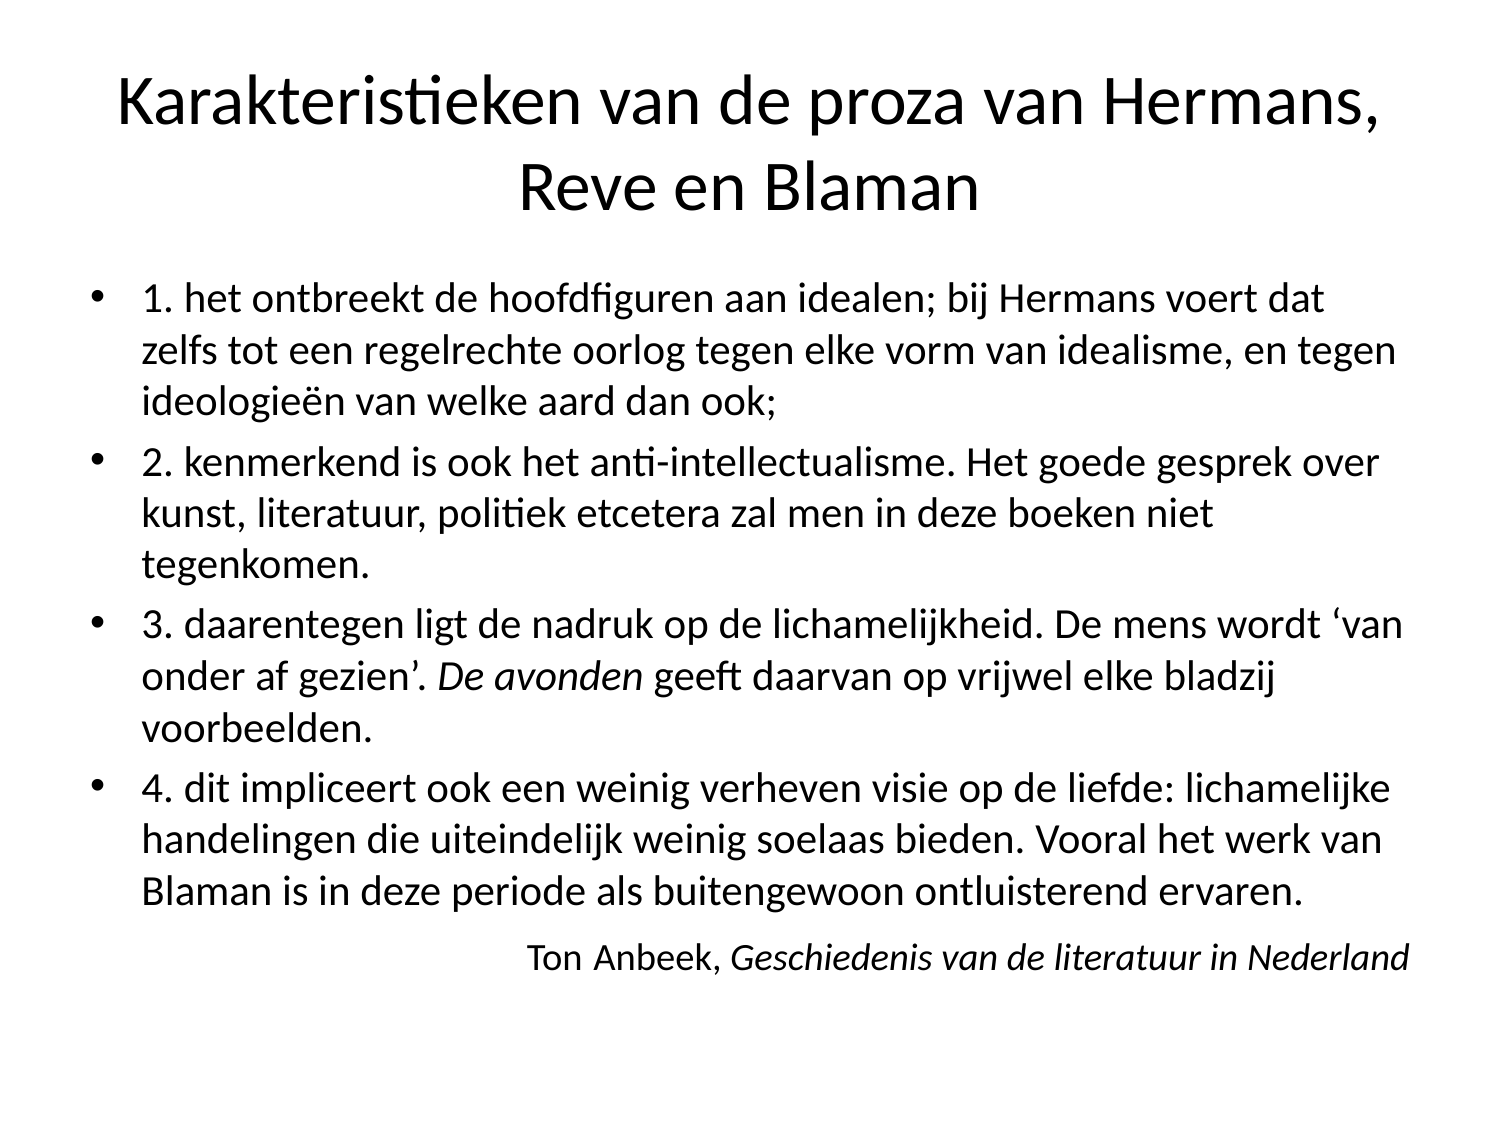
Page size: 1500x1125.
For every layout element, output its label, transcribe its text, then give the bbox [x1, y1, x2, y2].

title Karakteristieken van de proza van Hermans, Reve en Blaman [75, 45, 1425, 233]
list 1. het ontbreekt de hoofdfiguren aan idealen; bij Hermans voert dat zelfs tot een regelrechte oorlog tegen elke vorm van idealisme, en tegen ideologieën van welke aard dan ook; 2. kenmerkend is ook het anti-intellectualisme. Het goede gesprek over kunst, literatuur, politiek etcetera zal men in deze boeken niet tegenkomen. 3. daarentegen ligt de nadruk op de lichamelijkheid. De mens wordt ‘van onder af gezien’. De avonden geeft daarvan op vrijwel elke bladzij voorbeelden. 4. dit impliceert ook een weinig verheven visie op de liefde: lichamelijke handelingen die uiteindelijk weinig soelaas bieden. Vooral het werk van Blaman is in deze periode als buitengewoon ontluisterend ervaren. Ton Anbeek, Geschiedenis van de literatuur in Nederland [75, 262, 1425, 1005]
